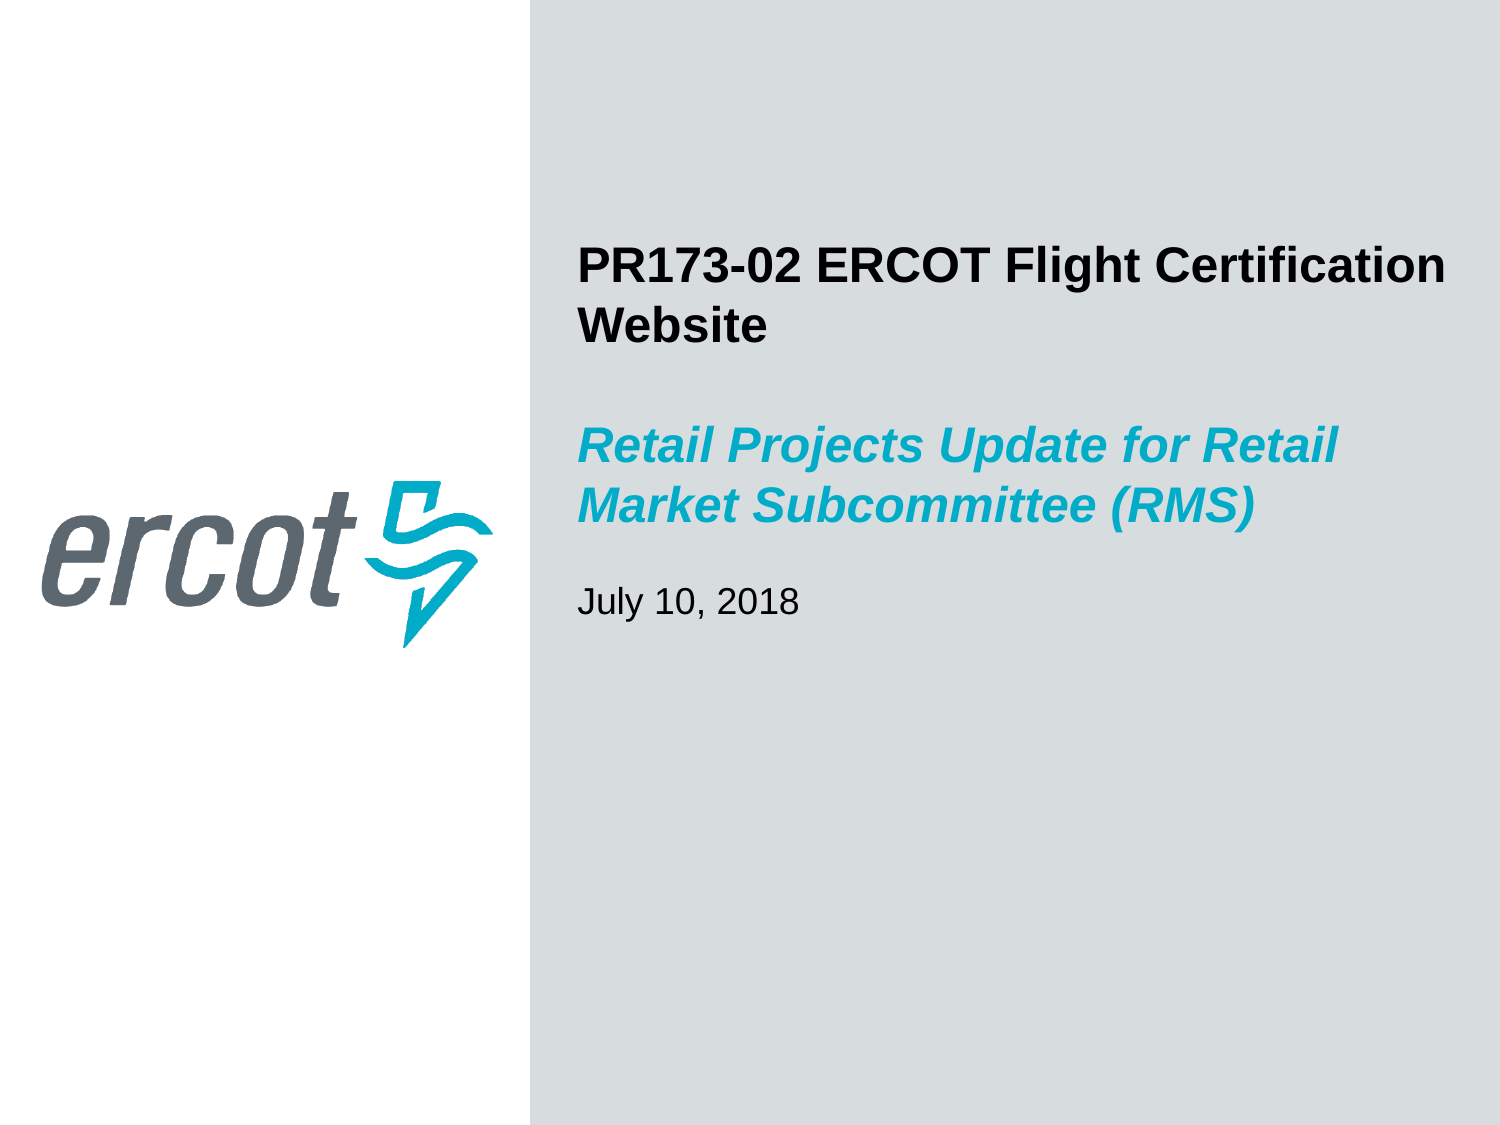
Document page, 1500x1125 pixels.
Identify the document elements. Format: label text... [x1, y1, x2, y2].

text_box PR173-02 ERCOT Flight Certification Website Retail Projects Update for Retail Market Subcommittee (RMS) July 10, 2018 [562, 224, 1463, 630]
picture [32, 471, 501, 654]
